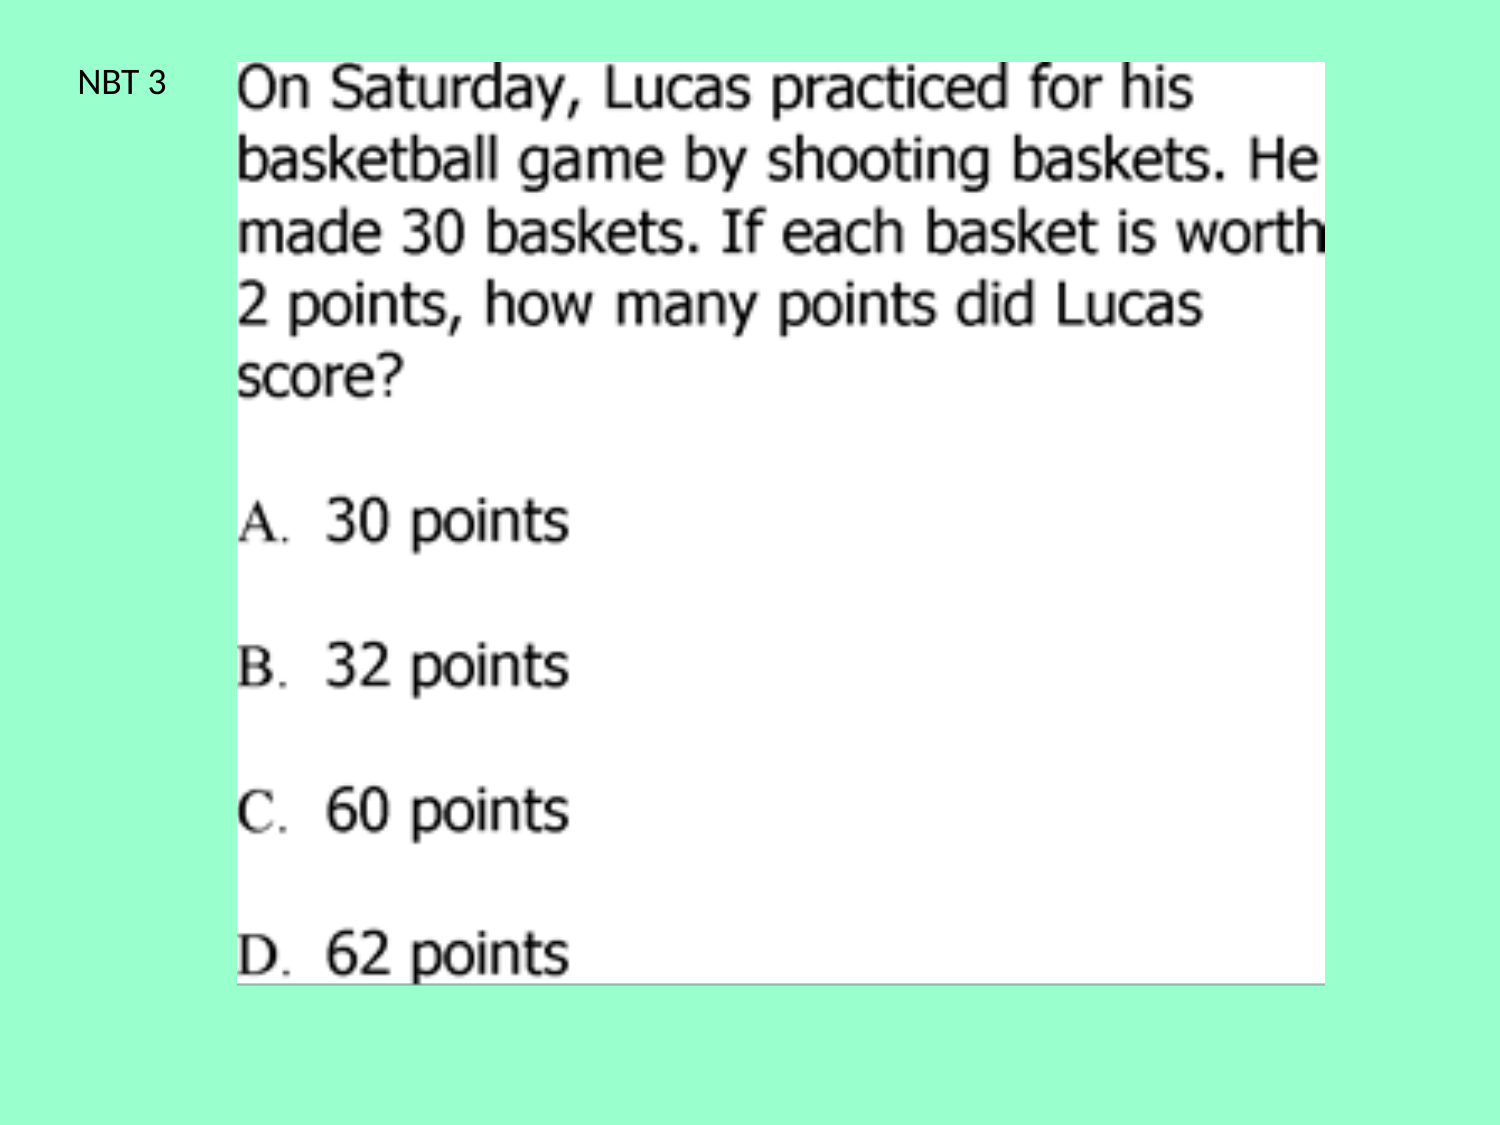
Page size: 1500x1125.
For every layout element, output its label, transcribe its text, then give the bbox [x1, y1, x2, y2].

text_box NBT 3 [62, 49, 313, 110]
picture [237, 62, 1326, 990]
